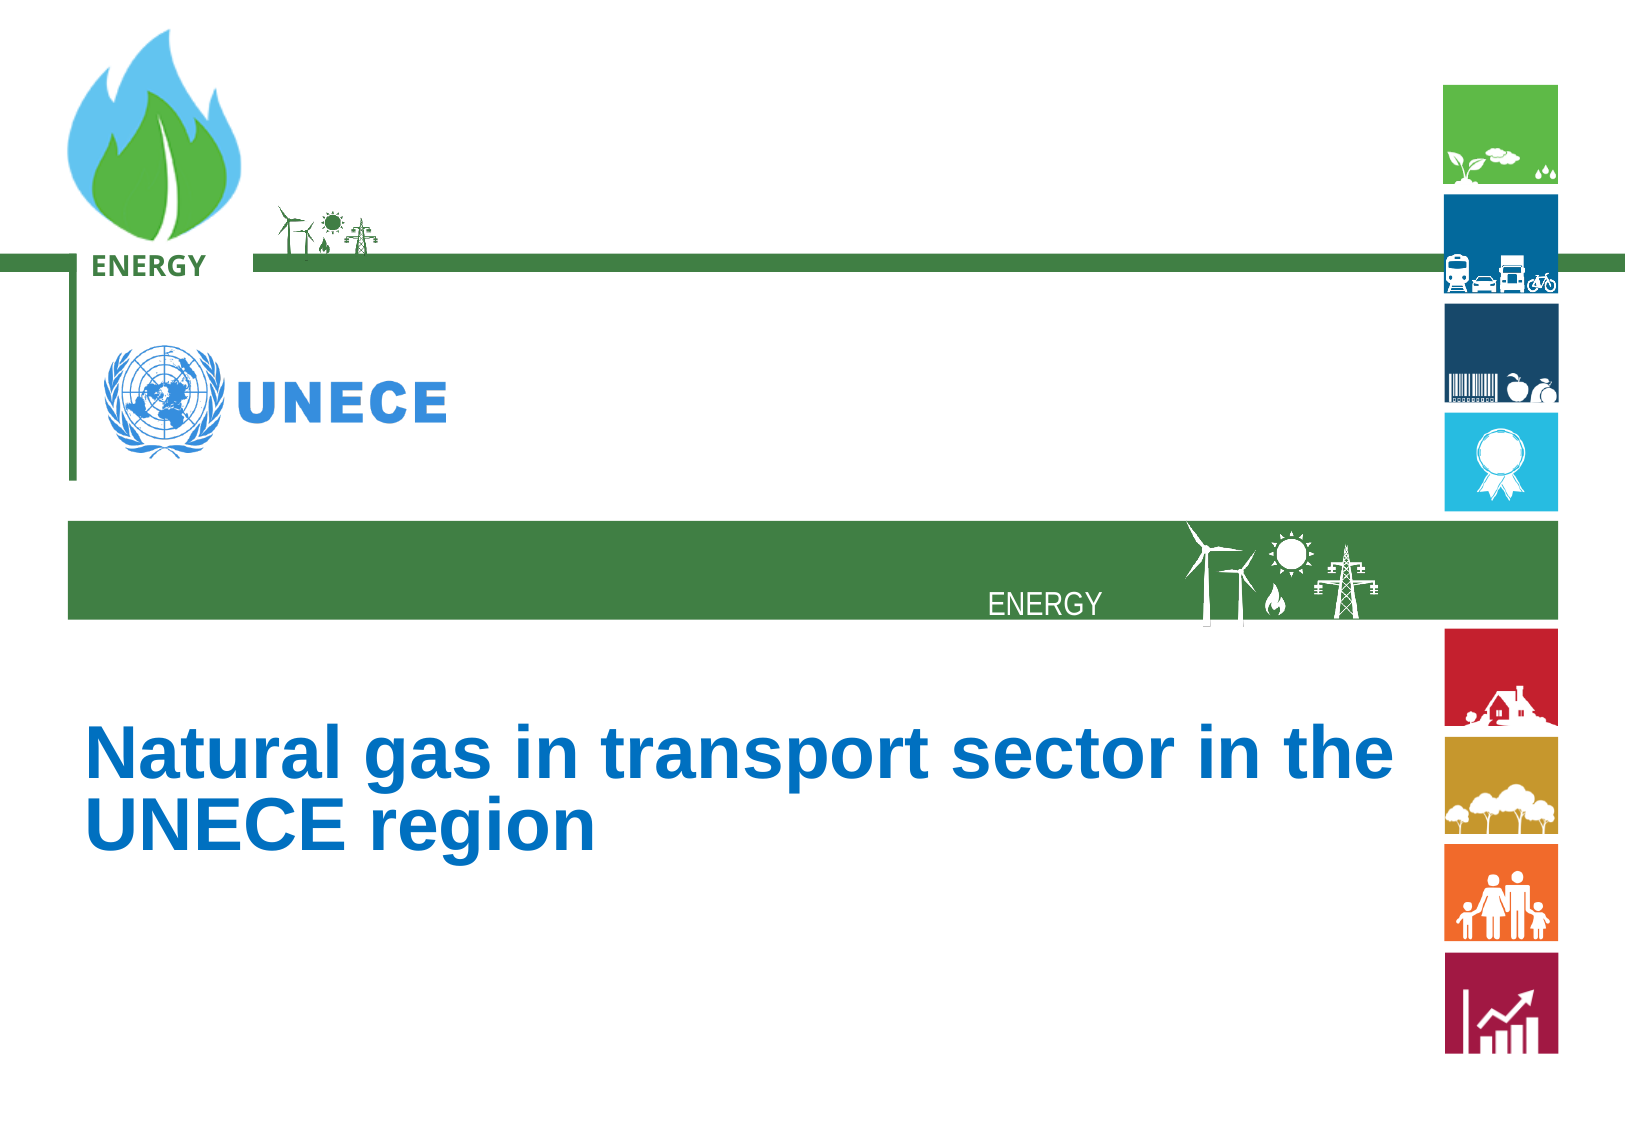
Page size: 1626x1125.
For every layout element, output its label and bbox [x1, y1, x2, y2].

text_box [67, 83, 1571, 1068]
picture [103, 345, 446, 460]
picture [42, 18, 267, 248]
